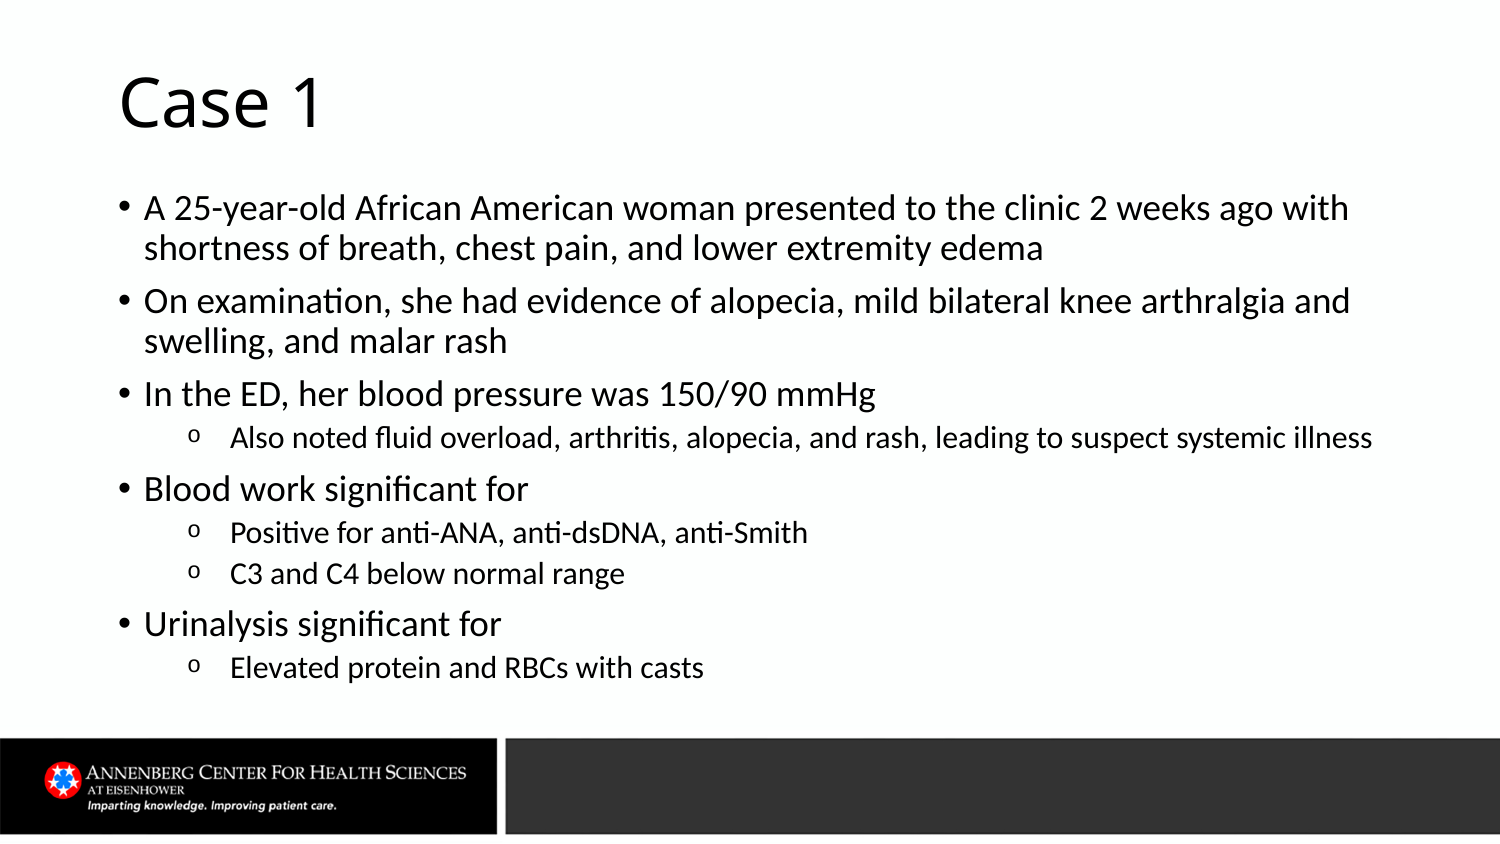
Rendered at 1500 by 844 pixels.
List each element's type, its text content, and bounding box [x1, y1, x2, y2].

title Case 1 [103, 44, 1397, 165]
picture [0, 0, 1500, 844]
list A 25-year-old African American woman presented to the clinic 2 weeks ago with shortness of breath, chest pain, and lower extremity edema On examination, she had evidence of alopecia, mild bilateral knee arthralgia and swelling, and malar rash In the ED, her blood pressure was 150/90 mmHg Also noted fluid overload, arthritis, alopecia, and rash, leading to suspect systemic illness Blood work significant for Positive for anti-ANA, anti-dsDNA, anti-Smith C3 and C4 below normal range Urinalysis significant for Elevated protein and RBCs with casts [103, 180, 1397, 716]
